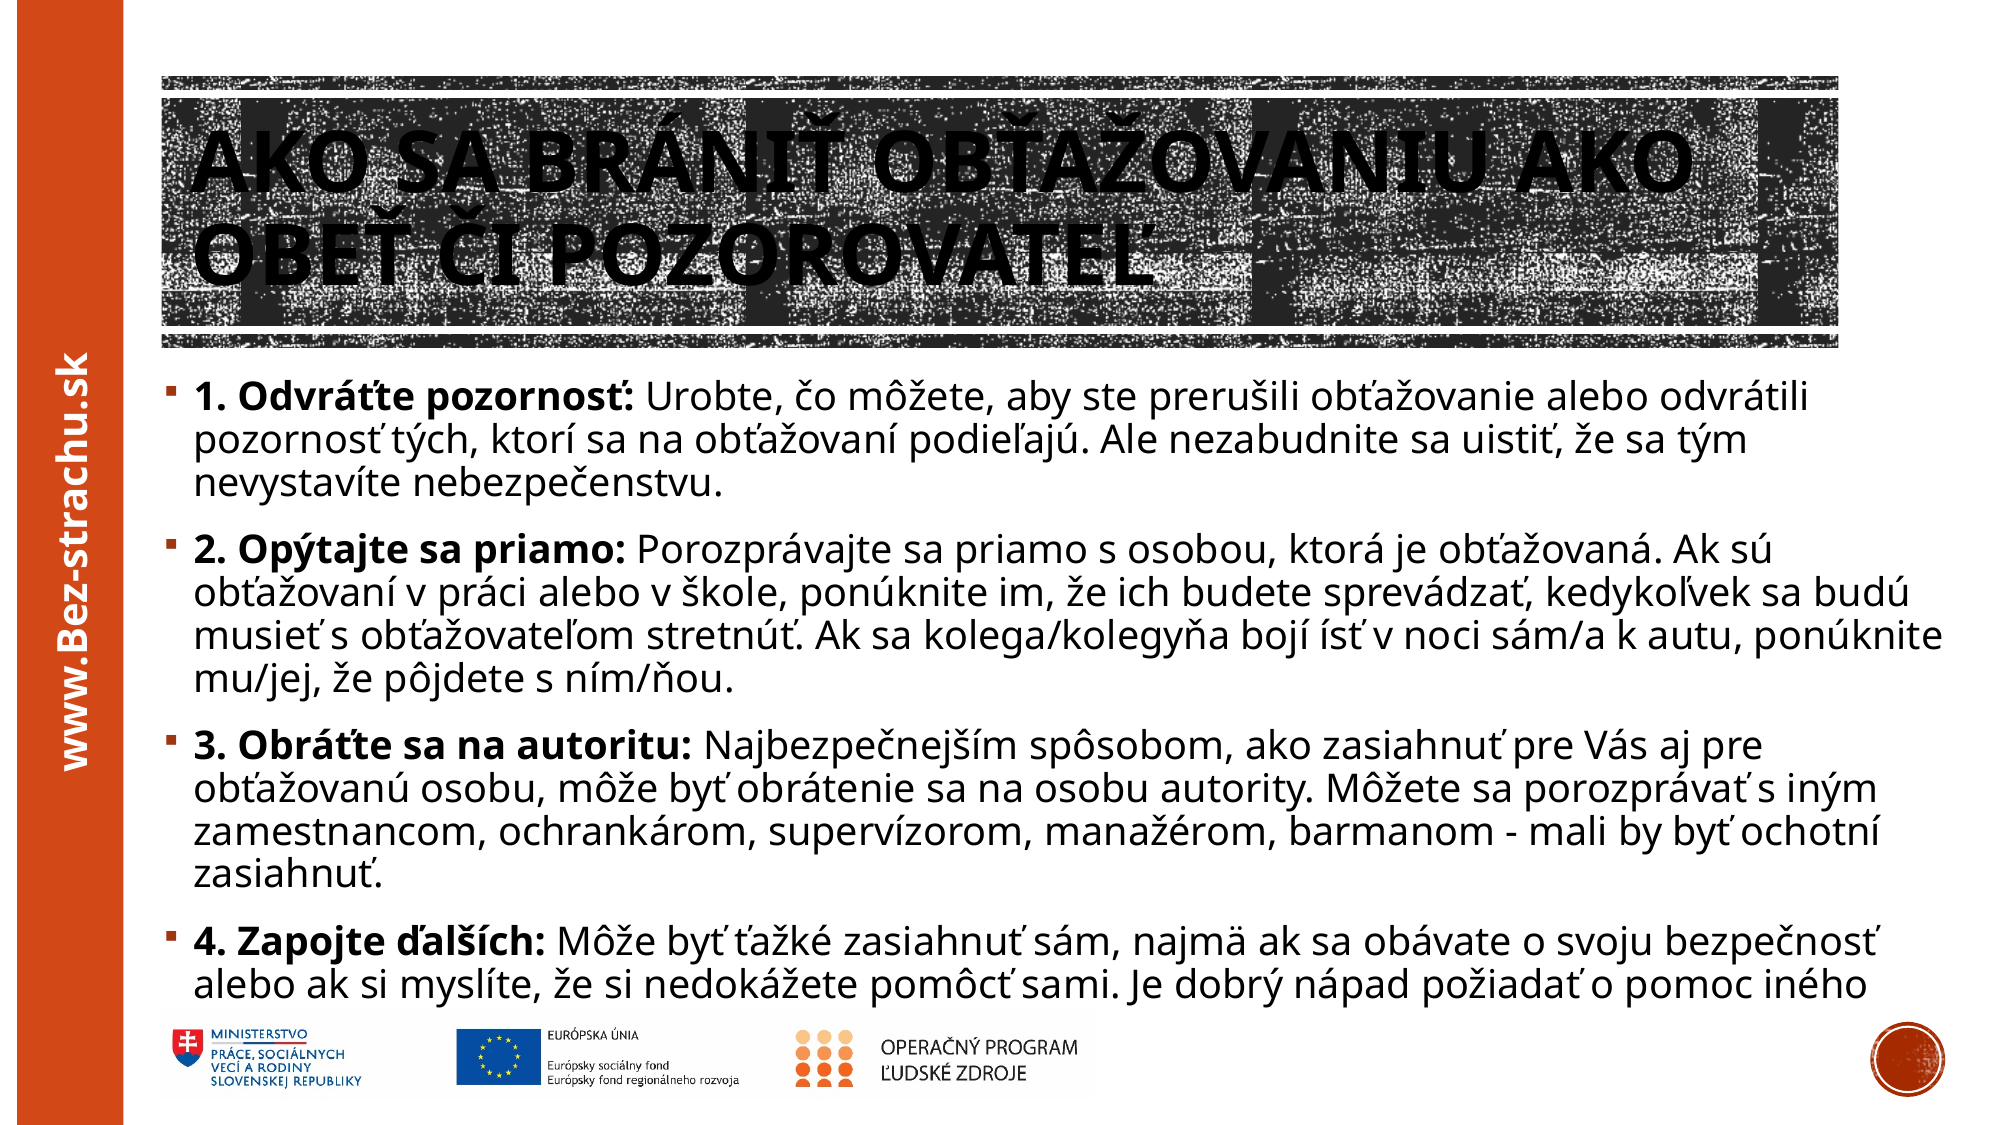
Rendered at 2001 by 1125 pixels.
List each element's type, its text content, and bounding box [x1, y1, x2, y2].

text_box [1875, 1026, 1941, 1093]
text_box [0, 0, 16, 1125]
text_box www.Bez-strachu.sk [16, 0, 124, 1125]
list 1. Odvráťte pozornosť: Urobte, čo môžete, aby ste prerušili obťažovanie alebo odvrátili pozornosť tých, ktorí sa na obťažovaní podieľajú. Ale nezabudnite sa uistiť, že sa tým nevystavíte nebezpečenstvu. 2. Opýtajte sa priamo: Porozprávajte sa priamo s osobou, ktorá je obťažovaná. Ak sú obťažovaní v práci alebo v škole, ponúknite im, že ich budete sprevádzať, kedykoľvek sa budú musieť s obťažovateľom stretnúť. Ak sa kolega/kolegyňa bojí ísť v noci sám/a k autu, ponúknite mu/jej, že pôjdete s ním/ňou. 3. Obráťte sa na autoritu: Najbezpečnejším spôsobom, ako zasiahnuť pre Vás aj pre obťažovanú osobu, môže byť obrátenie sa na osobu autority. Môžete sa porozprávať s iným zamestnancom, ochrankárom, supervízorom, manažérom, barmanom - mali by byť ochotní zasiahnuť. 4. Zapojte ďalších: Môže byť ťažké zasiahnuť sám, najmä ak sa obávate o svoju bezpečnosť alebo ak si myslíte, že si nedokážete pomôcť sami. Je dobrý nápad požiadať o pomoc iného okoloidúceho. [148, 369, 1966, 1097]
text_box [124, 0, 2000, 1125]
text_box [160, 75, 1839, 90]
text_box [160, 98, 175, 327]
picture [161, 1009, 1094, 1100]
text_box [1870, 1021, 1946, 1097]
title Ako sa brániť OBŤAŽOVANIU AKO OBEŤ ČI POZOROVATEĽ [175, 79, 1826, 344]
text_box [160, 333, 1839, 349]
text_box [1826, 98, 1839, 327]
